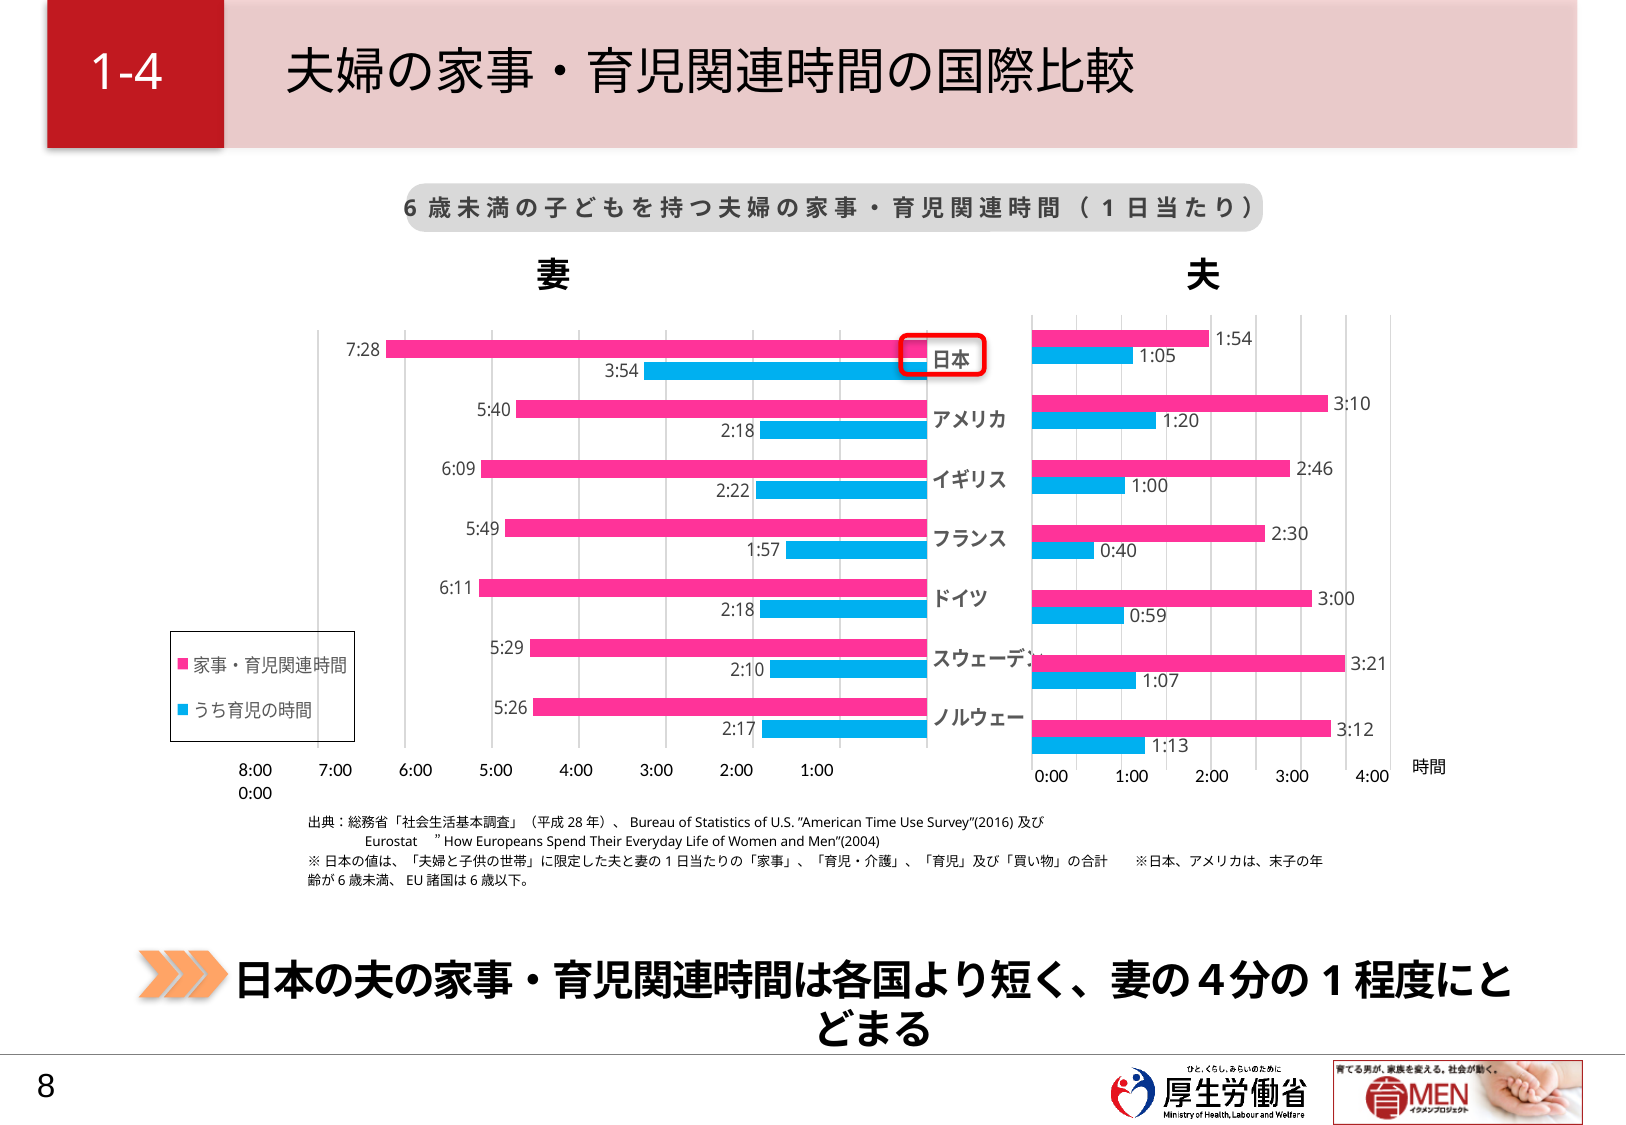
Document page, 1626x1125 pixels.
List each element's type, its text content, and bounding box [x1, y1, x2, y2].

picture [1097, 1061, 1320, 1125]
picture [1333, 1060, 1583, 1125]
slide_number 7 [36, 1054, 97, 1114]
text_box 6歳未満の子どもを持つ夫婦の家事・育児関連時間（1日当たり） [413, 181, 1266, 234]
title 1-4 夫婦の家事・育児関連時間の国際比較 [89, 39, 1553, 146]
chart [143, 186, 1399, 901]
text_box 夫 [1171, 245, 1239, 302]
text_box 0:00 1:00 2:00 3:00 4:00 [1049, 756, 1438, 794]
text_box 出典：総務省「社会生活基本調査」（平成28年）、Bureau of Statistics of U.S. ”American Time Use Survey”(2016)及び Eurostat ”How Europeans Spend Their Everyday Life of Women and Men”(2004) ※日本の値は、「夫婦と子供の世帯」に限定した夫と妻の1日当たりの「家事」、「育児・介護」、「育児」及び「買い物」の合計 ※日本、アメリカは、末子の年齢が6歳未満、EU諸国は6歳以下。 [1049, 803, 1349, 896]
text_box 時間 [1404, 749, 1485, 785]
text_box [138, 950, 229, 998]
text_box 日本の夫の家事・育児関連時間は各国より短く、妻の４分の1程度にとどまる [204, 946, 1544, 1061]
